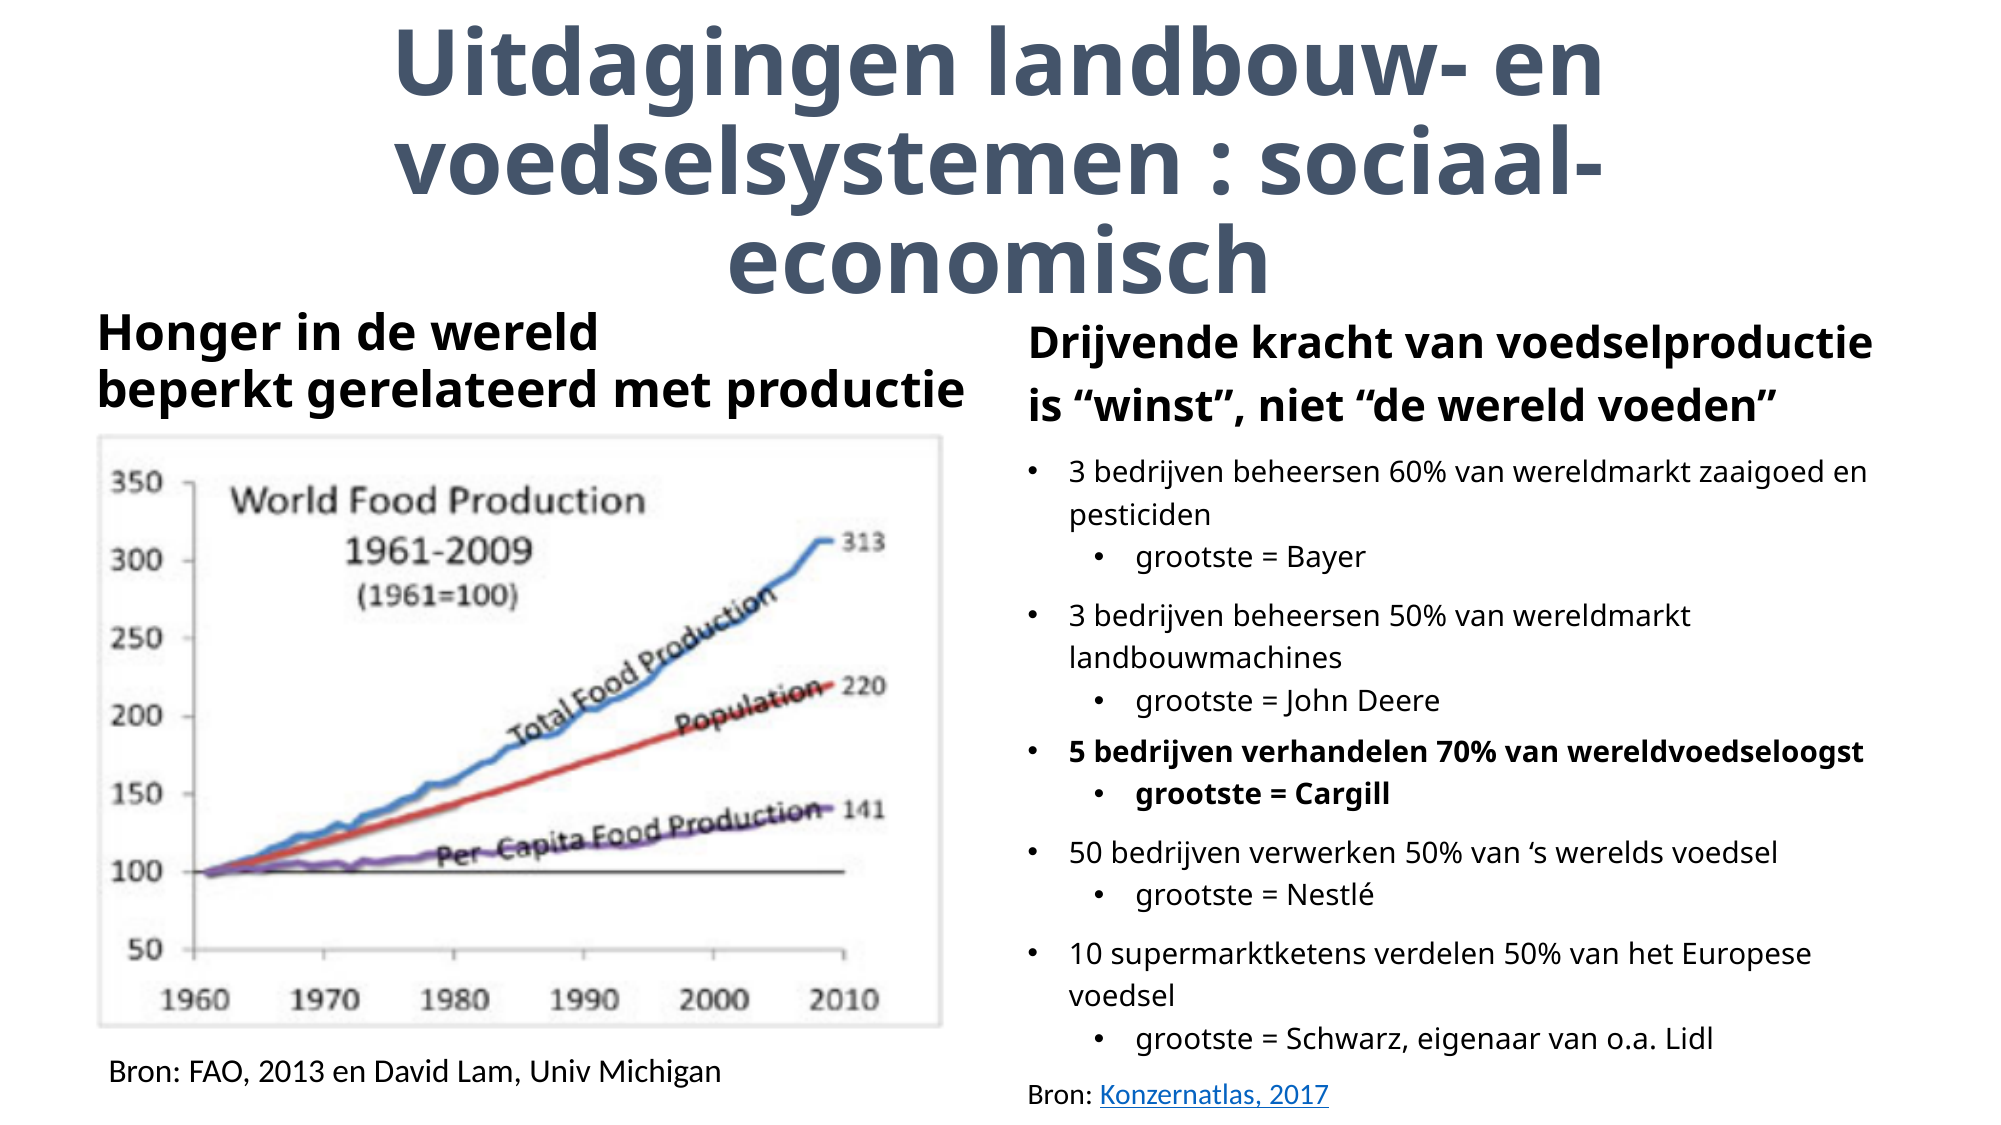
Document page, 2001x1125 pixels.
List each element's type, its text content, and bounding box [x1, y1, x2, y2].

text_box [81, 356, 1000, 1098]
list Honger in de wereld [81, 299, 988, 356]
title Uitdagingen landbouw- en voedselsystemen : sociaal-economisch [137, 55, 1863, 274]
list Drijvende kracht van voedselproductie is “winst”, niet “de wereld voeden” 3 bedrijven beheersen 60% van wereldmarkt zaaigoed en pesticiden grootste = Bayer 3 bedrijven beheersen 50% van wereldmarkt landbouwmachines grootste = John Deere 5 bedrijven verhandelen 70% van wereldvoedseloogst grootste = Cargill 50 bedrijven verwerken 50% van ‘s werelds voedsel grootste = Nestlé 10 supermarktketens verdelen 50% van het Europese voedsel grootste = Schwarz, eigenaar van o.a. Lidl Bron: Konzernatlas, 2017 [1012, 296, 1923, 1122]
